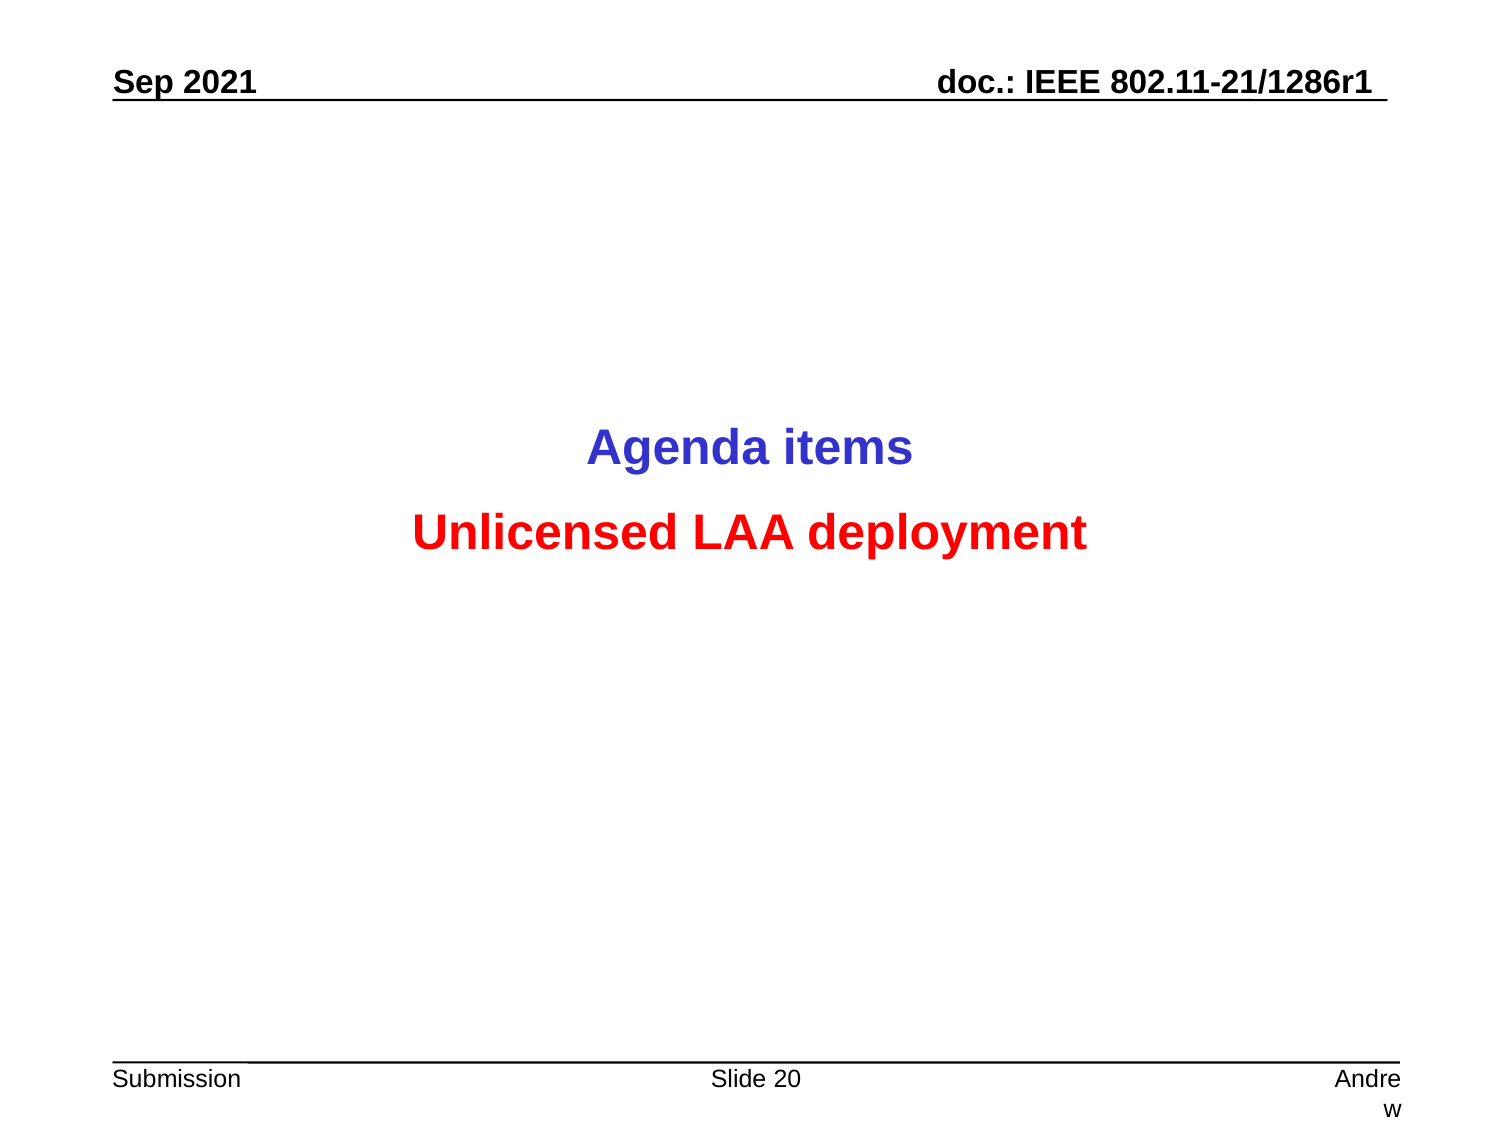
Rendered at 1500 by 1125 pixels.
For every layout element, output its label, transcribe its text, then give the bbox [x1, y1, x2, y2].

slide_number Slide 20 [709, 1061, 803, 1093]
list Agenda items Unlicensed LAA deployment [112, 324, 1388, 650]
footer Andrew Myles, Cisco [1320, 1061, 1402, 1093]
